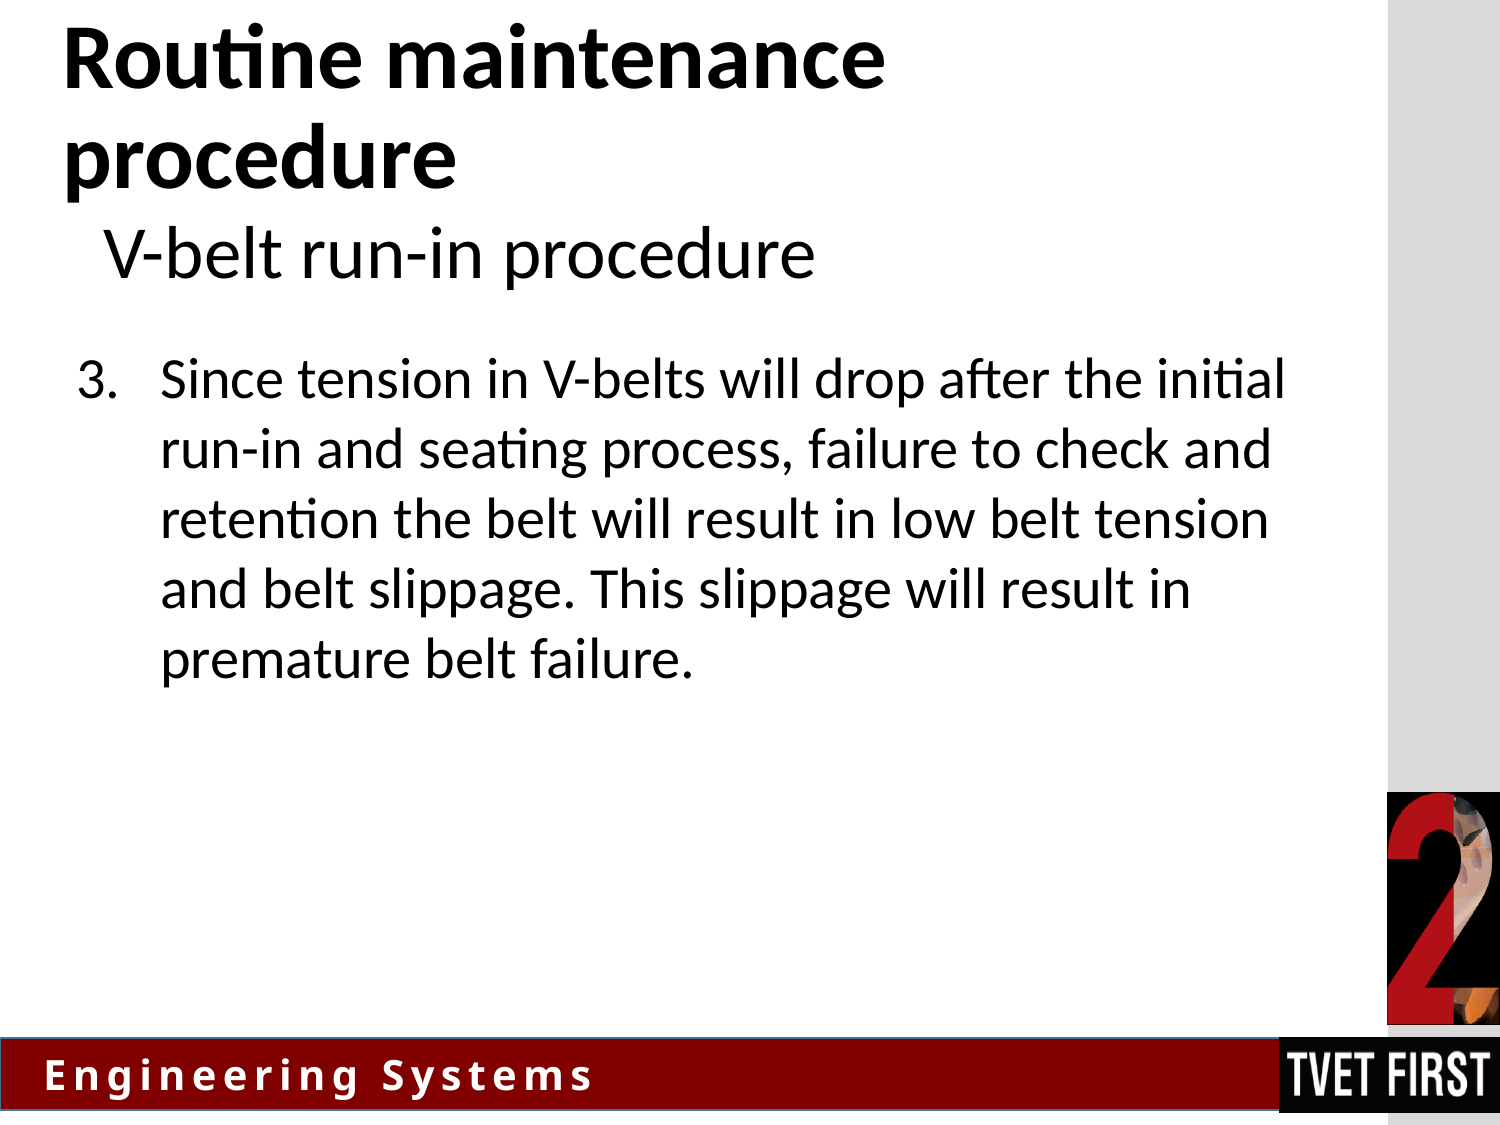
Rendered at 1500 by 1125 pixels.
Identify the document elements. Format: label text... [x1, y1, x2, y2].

picture [1279, 1037, 1500, 1113]
text_box Since tension in V-belts will drop after the initial run-in and seating process, failure to check and retention the belt will result in low belt tension and belt slippage. This slippage will result in premature belt failure. [61, 333, 1377, 698]
picture [1387, 792, 1500, 1025]
text_box V-belt run-in procedure [88, 196, 1365, 301]
title Routine maintenance procedure [47, 0, 1315, 218]
